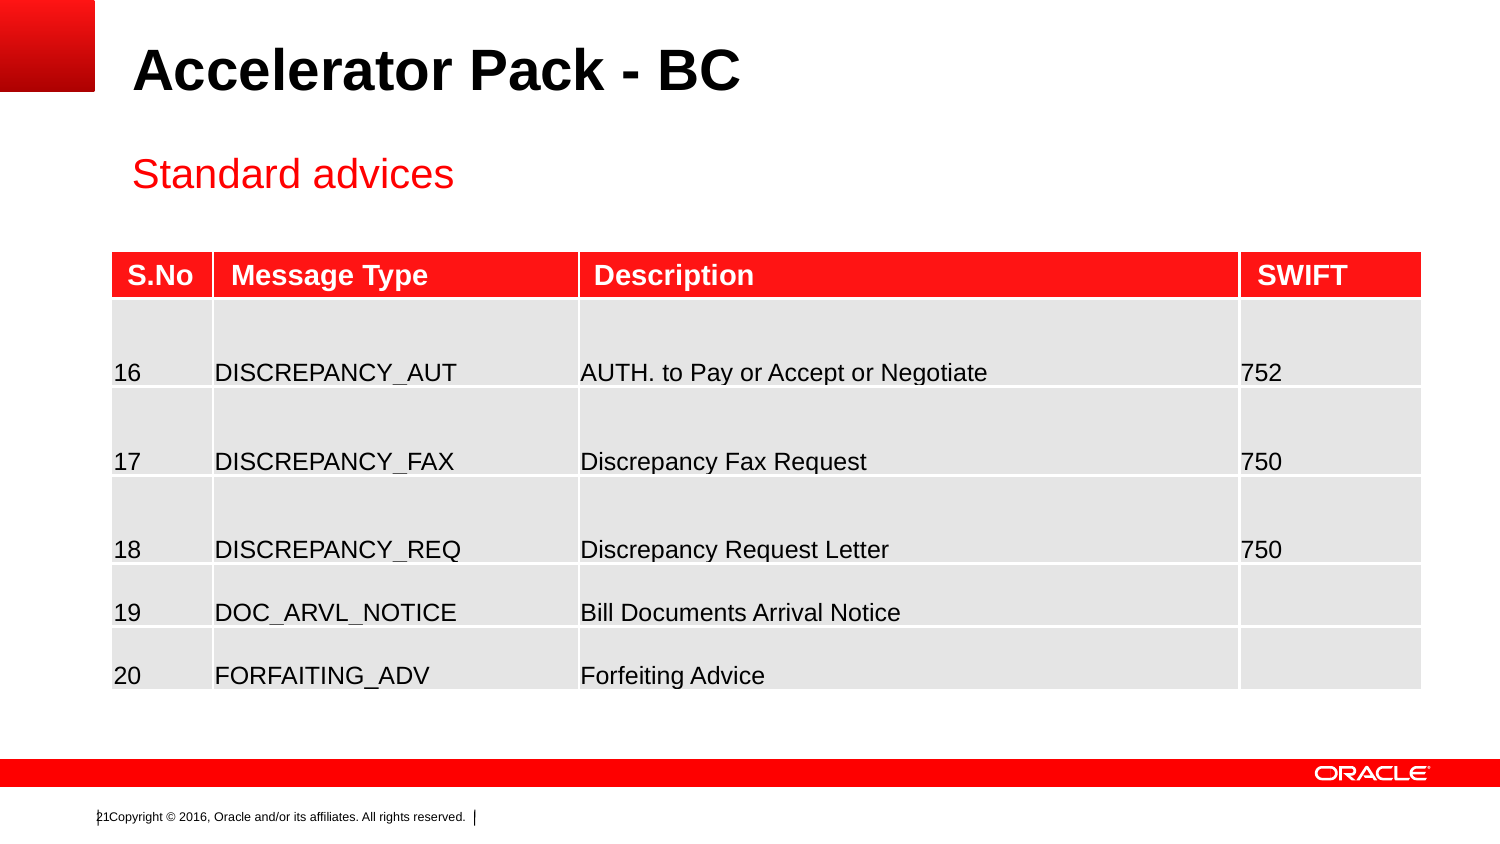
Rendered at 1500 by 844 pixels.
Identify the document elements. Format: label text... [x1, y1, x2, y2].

list Standard advices [131, 146, 1482, 197]
picture [0, 759, 1500, 787]
table_header SWIFT [1241, 252, 1421, 297]
table_cell 18 [112, 477, 212, 562]
table_cell [1241, 628, 1421, 689]
text_box Accelerator Pack - BC [131, 40, 1407, 166]
table_cell DOC_ARVL_NOTICE [214, 565, 578, 625]
table_cell DISCREPANCY_AUT [214, 300, 578, 385]
table_cell 16 [112, 300, 212, 385]
table_cell AUTH. to Pay or Accept or Negotiate [580, 300, 1238, 385]
table_cell 20 [112, 628, 212, 689]
table_cell FORFAITING_ADV [214, 628, 578, 689]
table_cell 19 [112, 565, 212, 625]
table_header Description [580, 252, 1238, 297]
table_header Message Type [214, 252, 578, 297]
table_cell 17 [112, 388, 212, 474]
table_cell Discrepancy Request Letter [580, 477, 1238, 562]
table_cell Discrepancy Fax Request [580, 388, 1238, 474]
table_cell Forfeiting Advice [580, 628, 1238, 689]
table_header S.No [112, 252, 212, 297]
table_cell 750 [1241, 388, 1421, 474]
table_cell Bill Documents Arrival Notice [580, 565, 1238, 625]
table_cell DISCREPANCY_REQ [214, 477, 578, 562]
table_cell 750 [1241, 477, 1421, 562]
table_cell [1241, 565, 1421, 625]
table_cell 752 [1241, 300, 1421, 385]
table_cell DISCREPANCY_FAX [214, 388, 578, 474]
